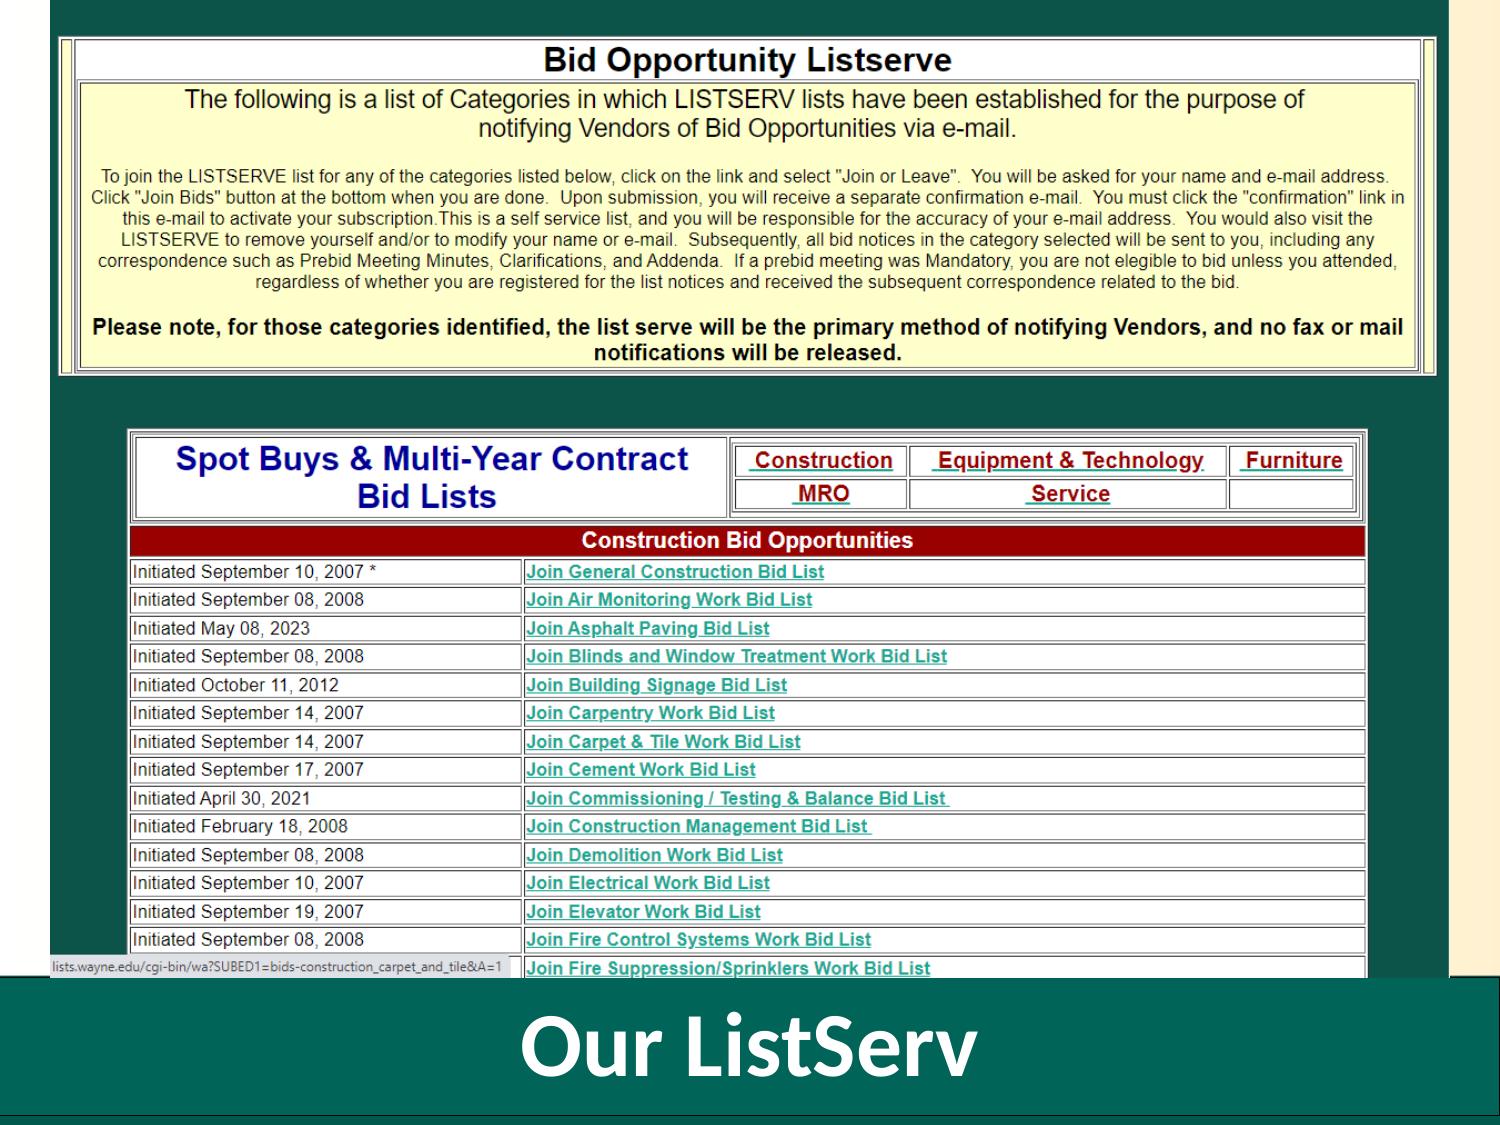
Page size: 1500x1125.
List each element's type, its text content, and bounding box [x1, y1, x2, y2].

text_box Our ListServ [0, 977, 1500, 1116]
picture [0, 0, 1500, 978]
picture [0, 1116, 1500, 1125]
